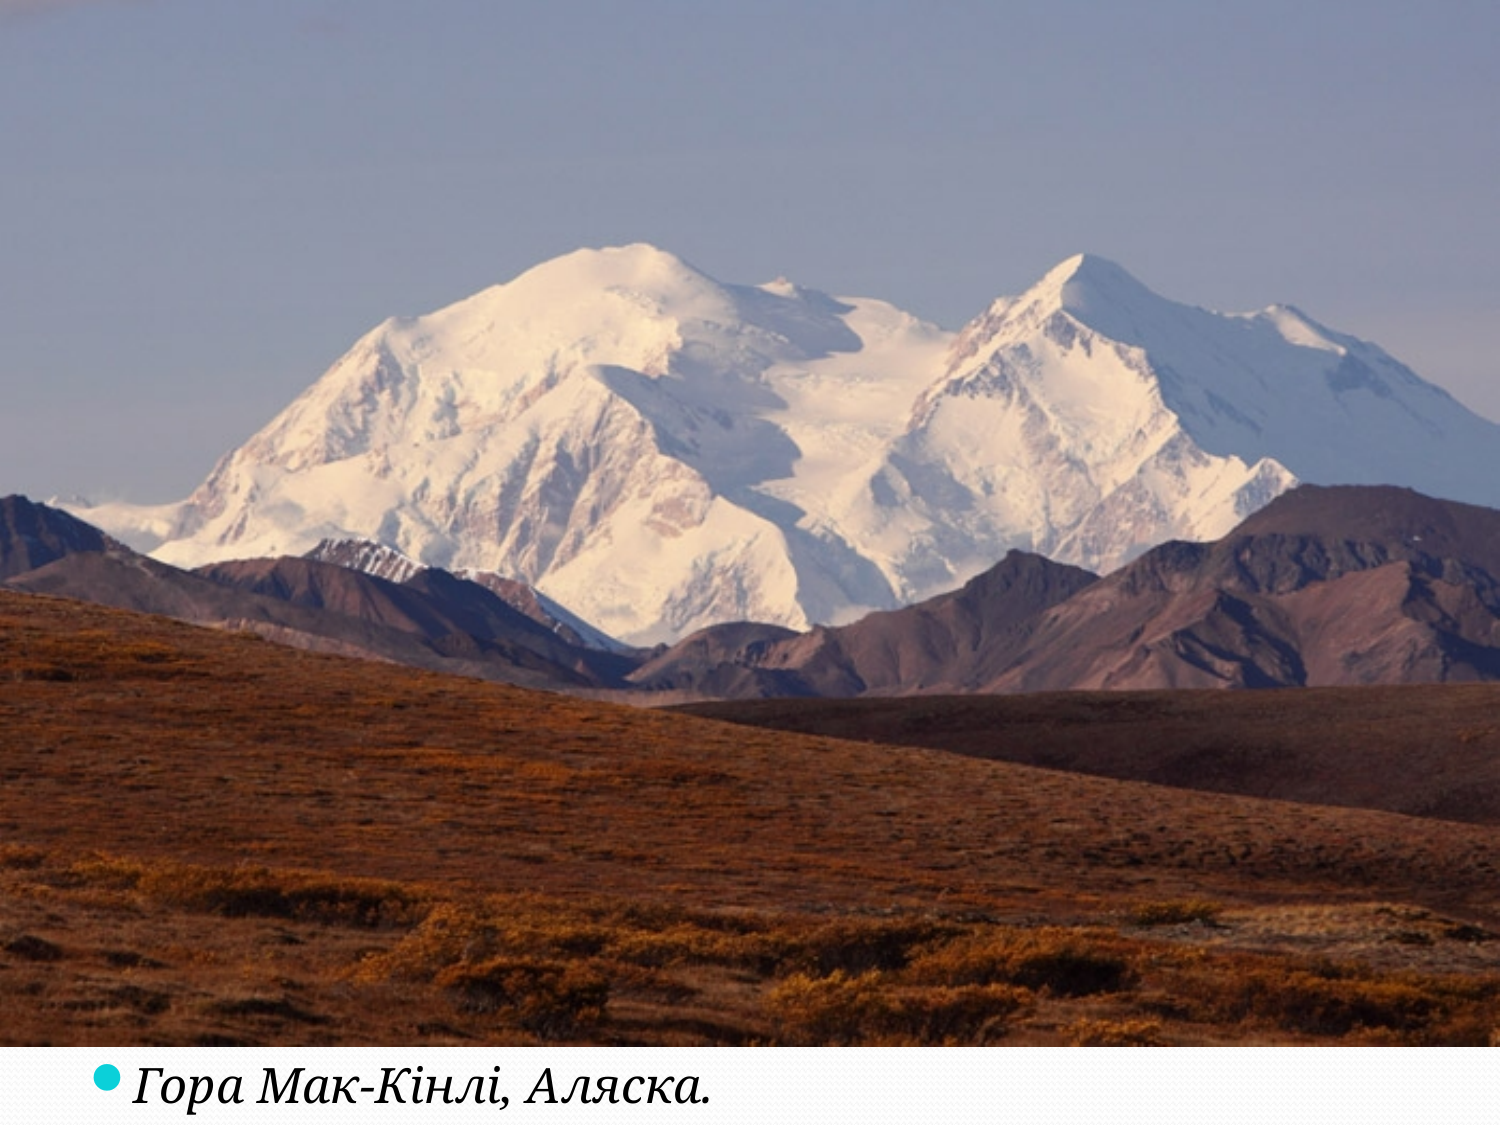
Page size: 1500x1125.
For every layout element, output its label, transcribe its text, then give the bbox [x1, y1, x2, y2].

picture [0, 0, 1500, 1047]
list Гора Мак-Кінлі, Аляска. [75, 1059, 1425, 1121]
